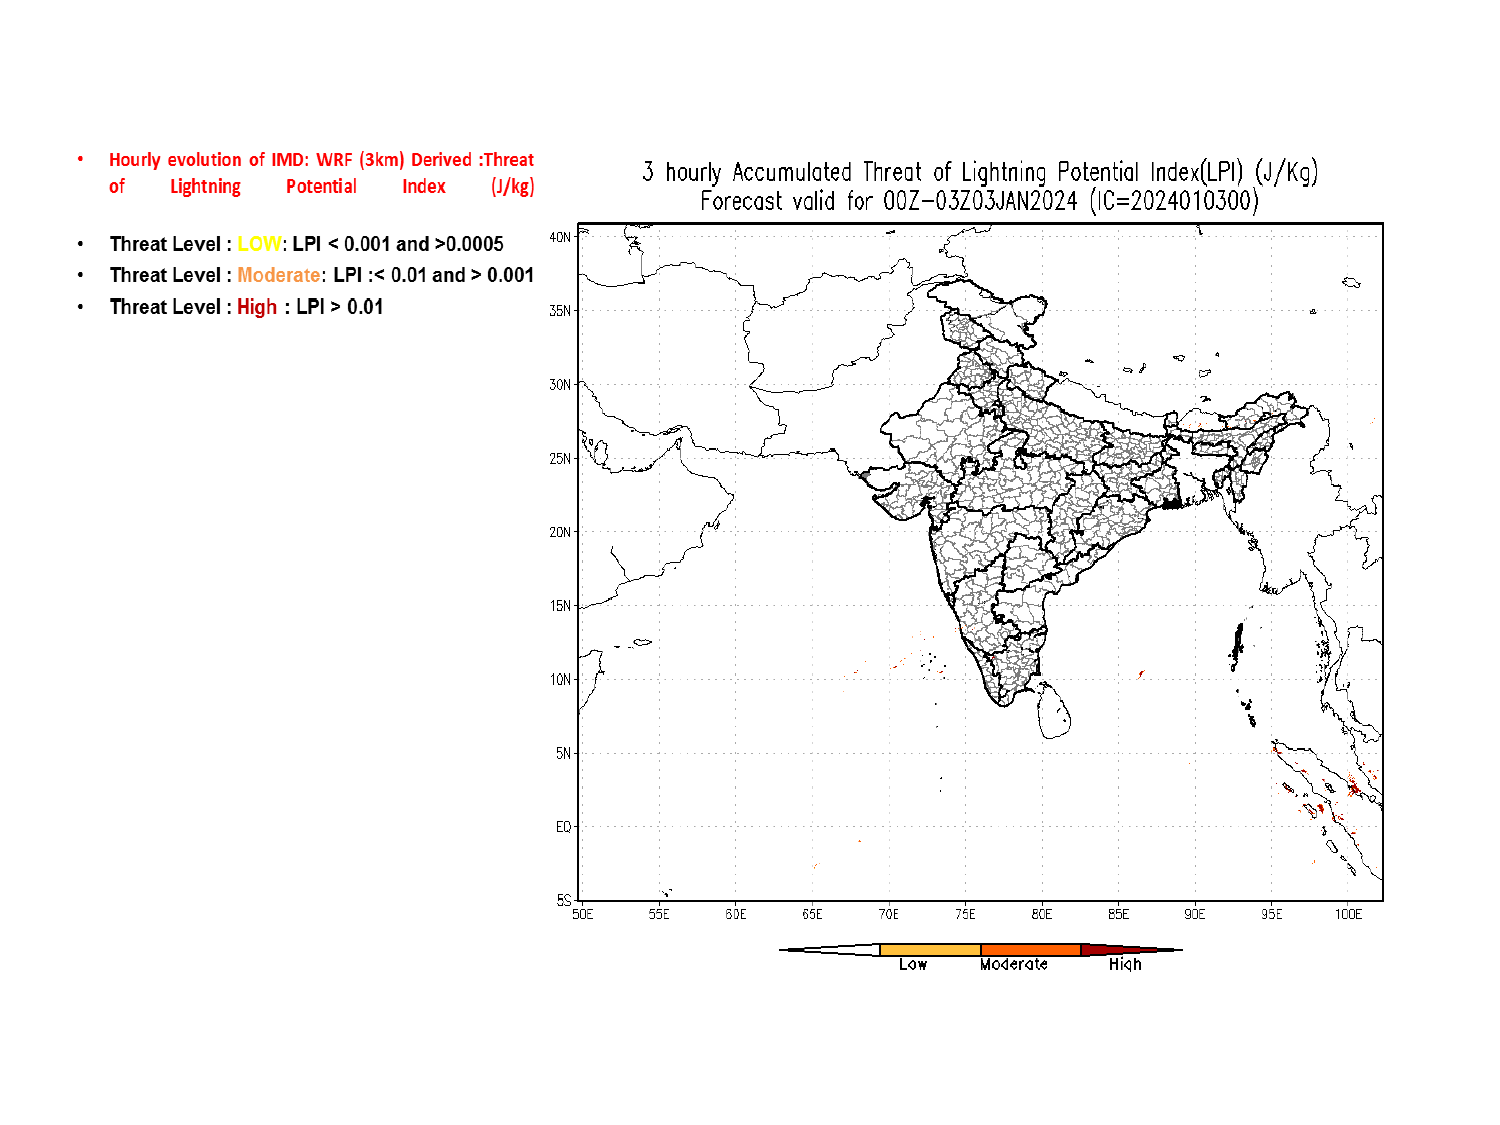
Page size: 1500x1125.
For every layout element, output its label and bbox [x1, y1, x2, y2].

picture [74, 149, 1426, 976]
